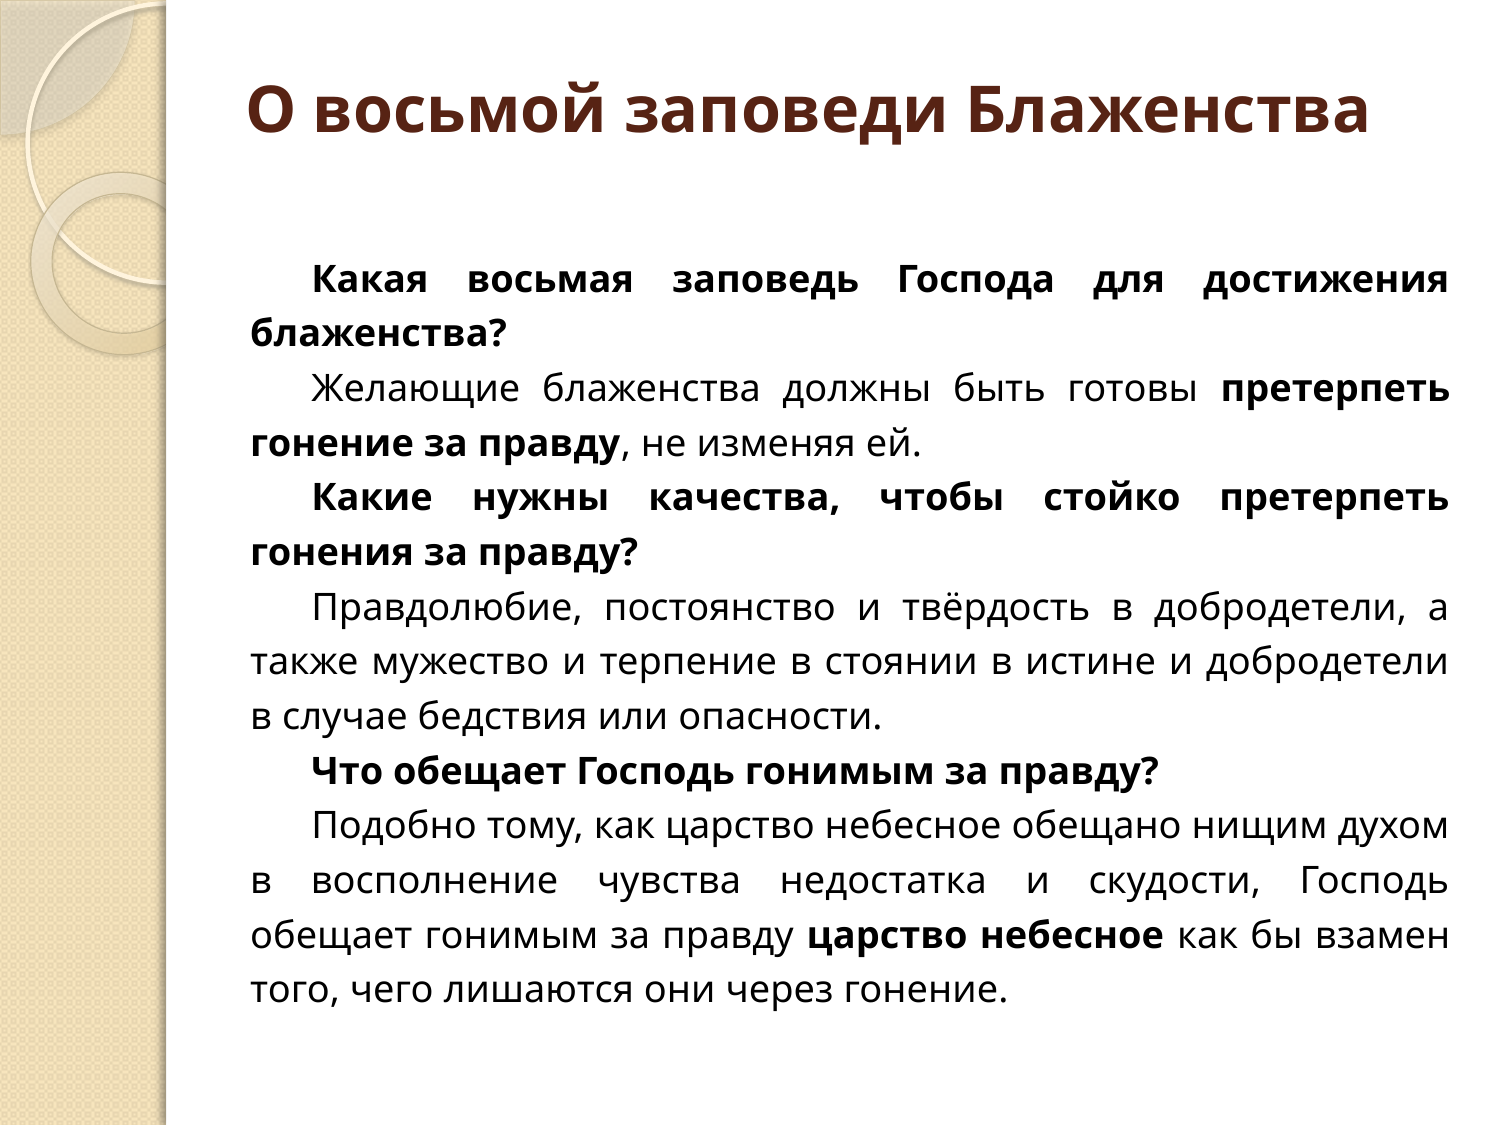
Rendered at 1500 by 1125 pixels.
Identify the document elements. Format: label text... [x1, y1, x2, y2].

list Какая восьмая заповедь Господа для достижения блаженства? Желающие блаженства должны быть готовы претерпеть гонение за правду, не изменяя ей. Какие нужны качества, чтобы стойко претерпеть гонения за правду? Правдолюбие, постоянство и твёрдость в добродетели, а также мужество и терпение в стоянии в истине и добродетели в случае бедствия или опасности. Что обещает Господь гонимым за правду? Подобно тому, как царство небесное обещано нищим духом в восполнение чувства недостатка и скудости, Господь обещает гонимым за правду царство небесное как бы взамен того, чего лишаются они через гонение. [235, 237, 1466, 1025]
title О восьмой заповеди Блаженства [230, 42, 1461, 171]
